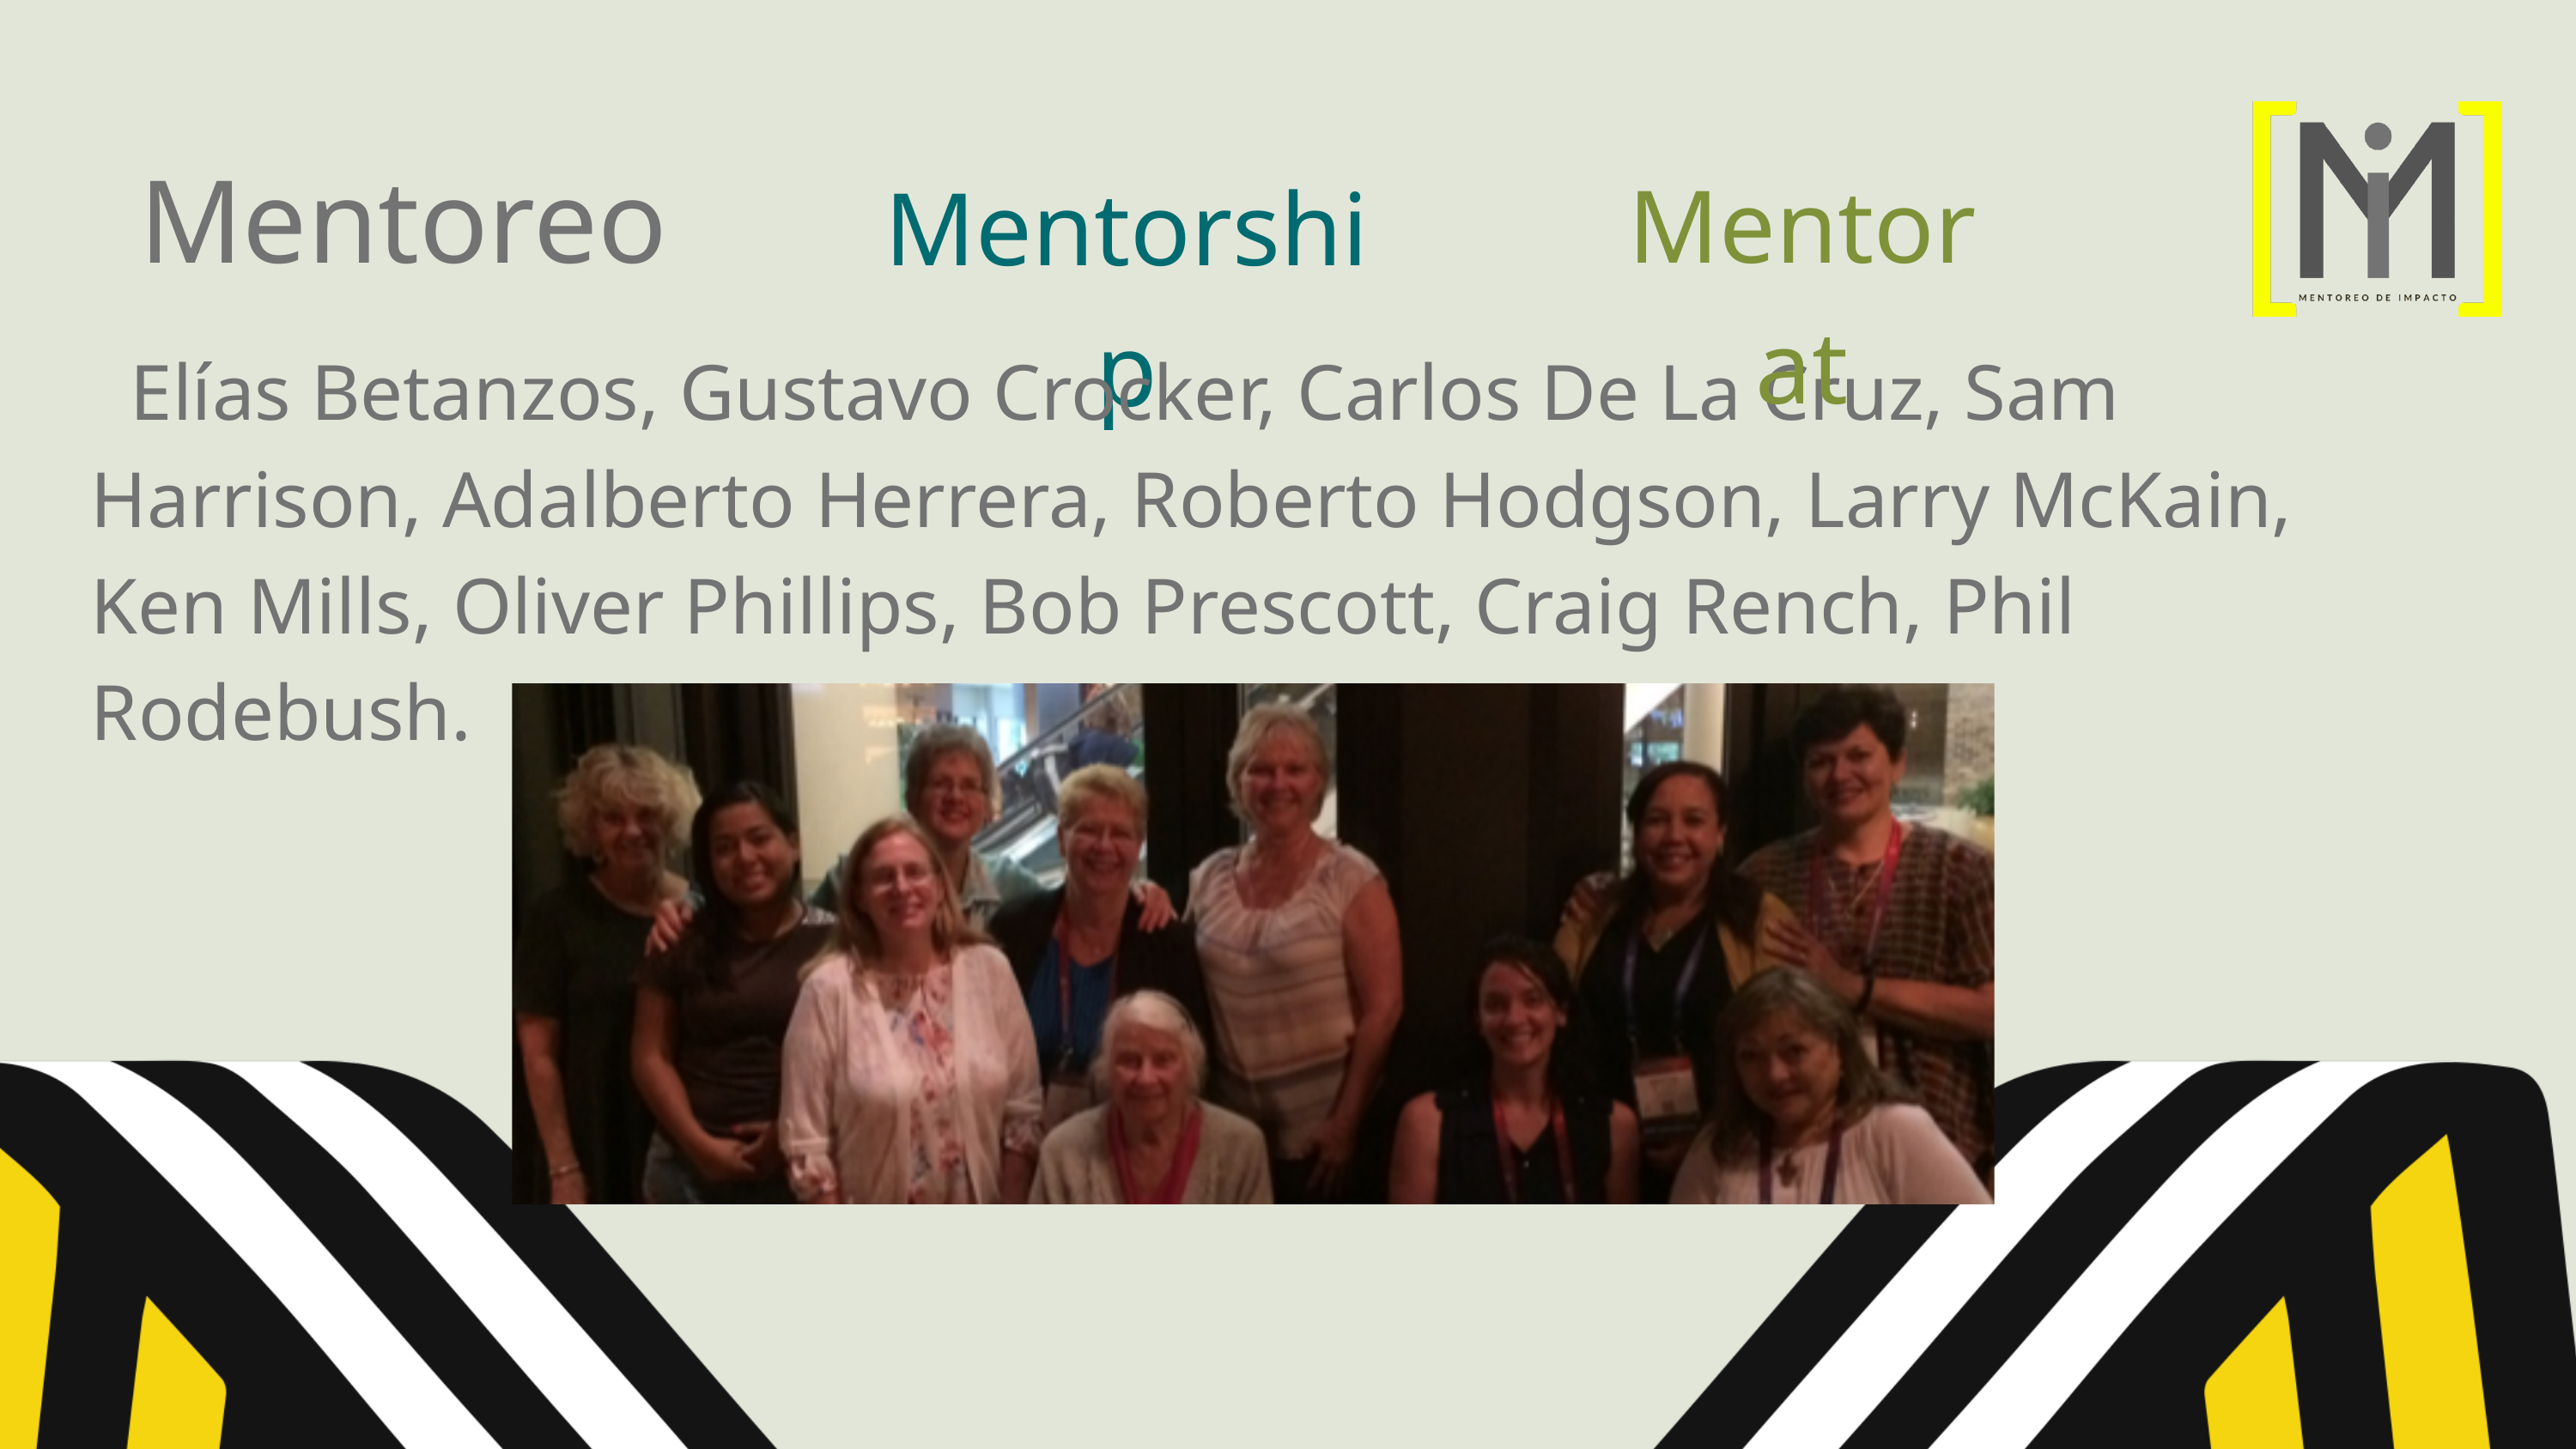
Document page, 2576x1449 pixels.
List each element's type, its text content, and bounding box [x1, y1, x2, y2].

picture [2236, 60, 2518, 342]
picture [0, 683, 2576, 1449]
text_box Mentorat [1609, 142, 1995, 424]
text_box Mentoreo [125, 125, 683, 287]
text_box Elías Betanzos, Gustavo Crocker, Carlos De La Cruz, Sam Harrison, Adalberto Herrera, Roberto Hodgson, Larry McKain, Ken Mills, Oliver Phillips, Bob Prescott, Craig Rench, Phil Rodebush. [90, 329, 2378, 756]
text_box Mentorship [866, 146, 1387, 329]
